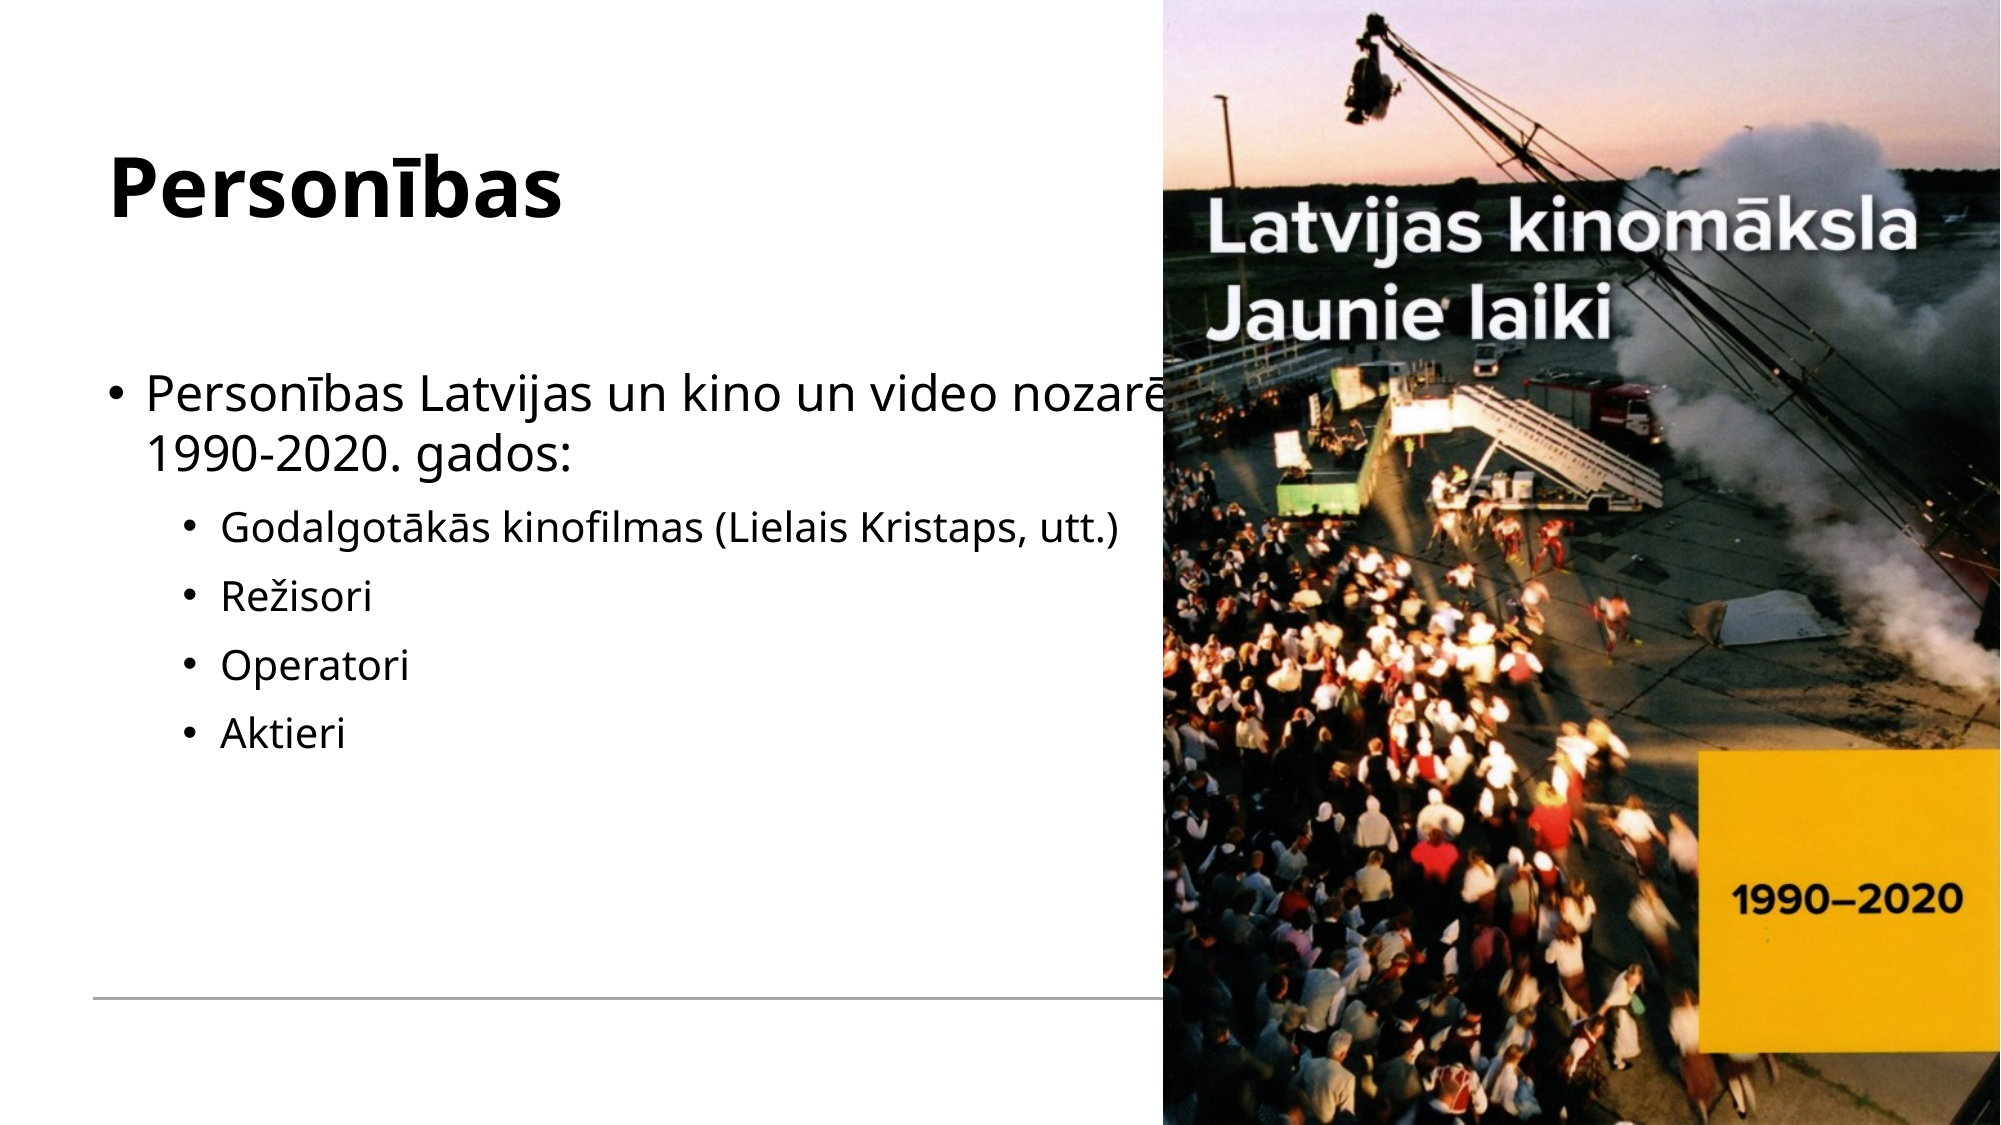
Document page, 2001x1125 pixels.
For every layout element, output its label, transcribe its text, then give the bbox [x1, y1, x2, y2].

list Personības Latvijas un kino un video nozarē 1990-2020. gados: Godalgotākās kinofilmas (Lielais Kristaps, utt.) Režisori Operatori Aktieri [92, 354, 1163, 946]
title Personības [92, 126, 1163, 335]
picture [1163, 0, 2000, 1125]
